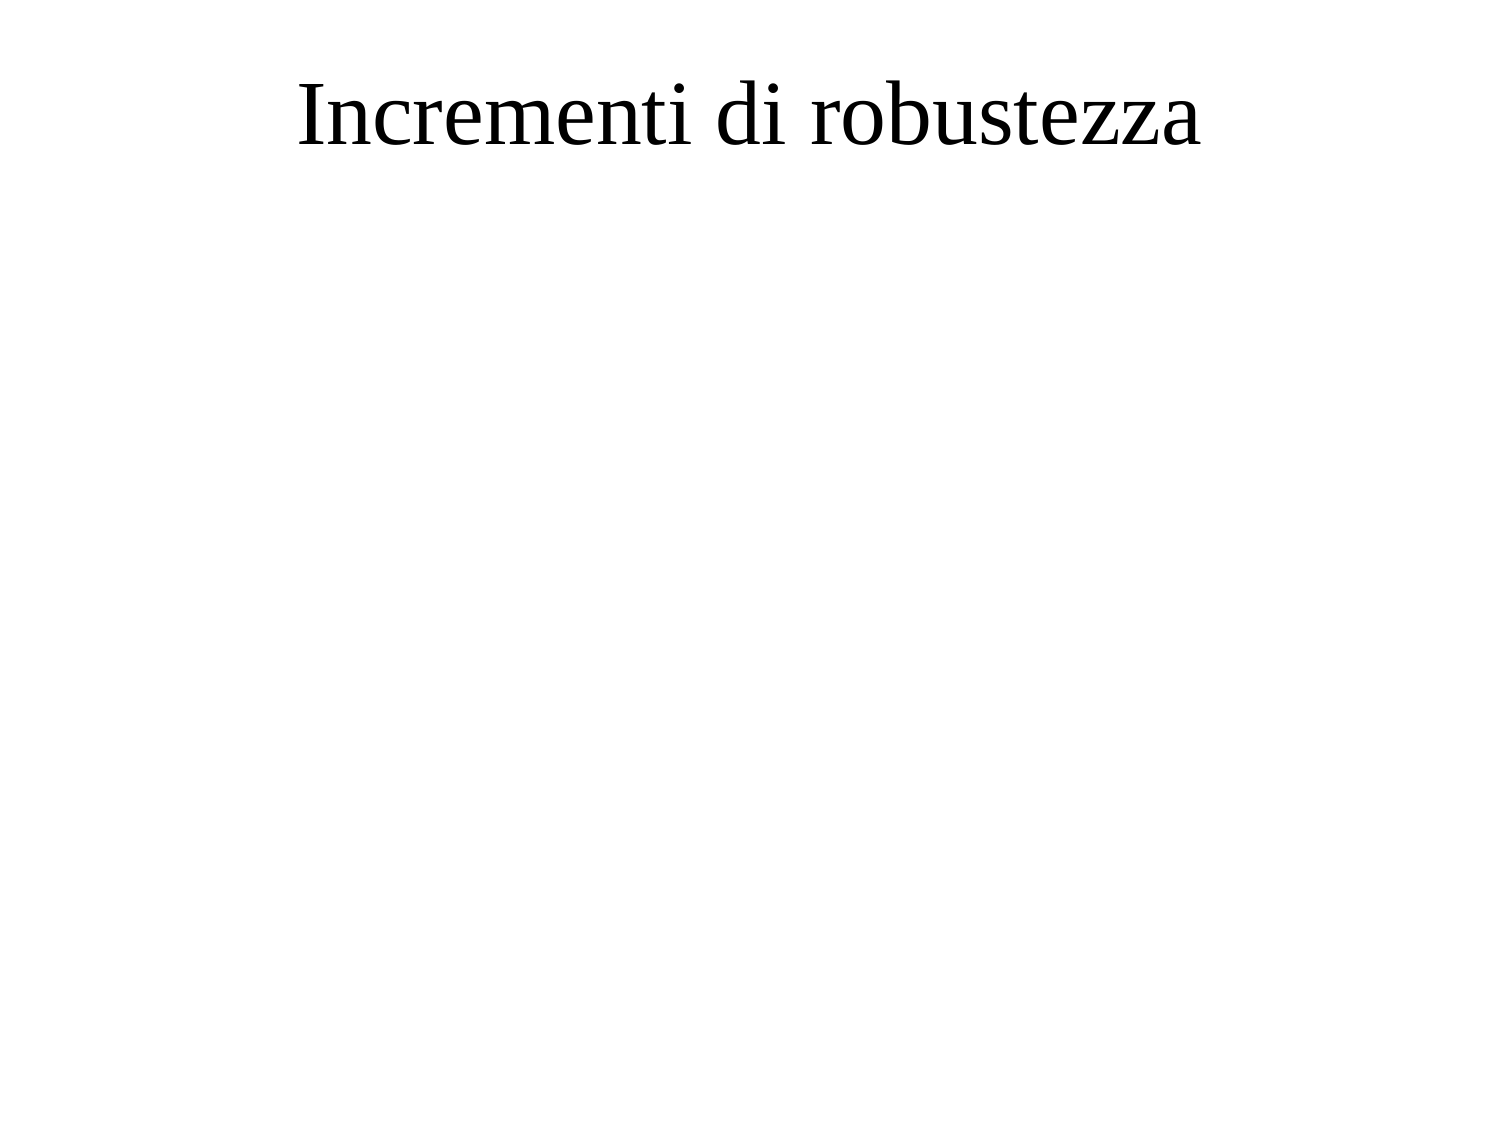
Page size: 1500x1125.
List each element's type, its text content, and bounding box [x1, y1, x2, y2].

title Incrementi di robustezza [75, 45, 1425, 233]
